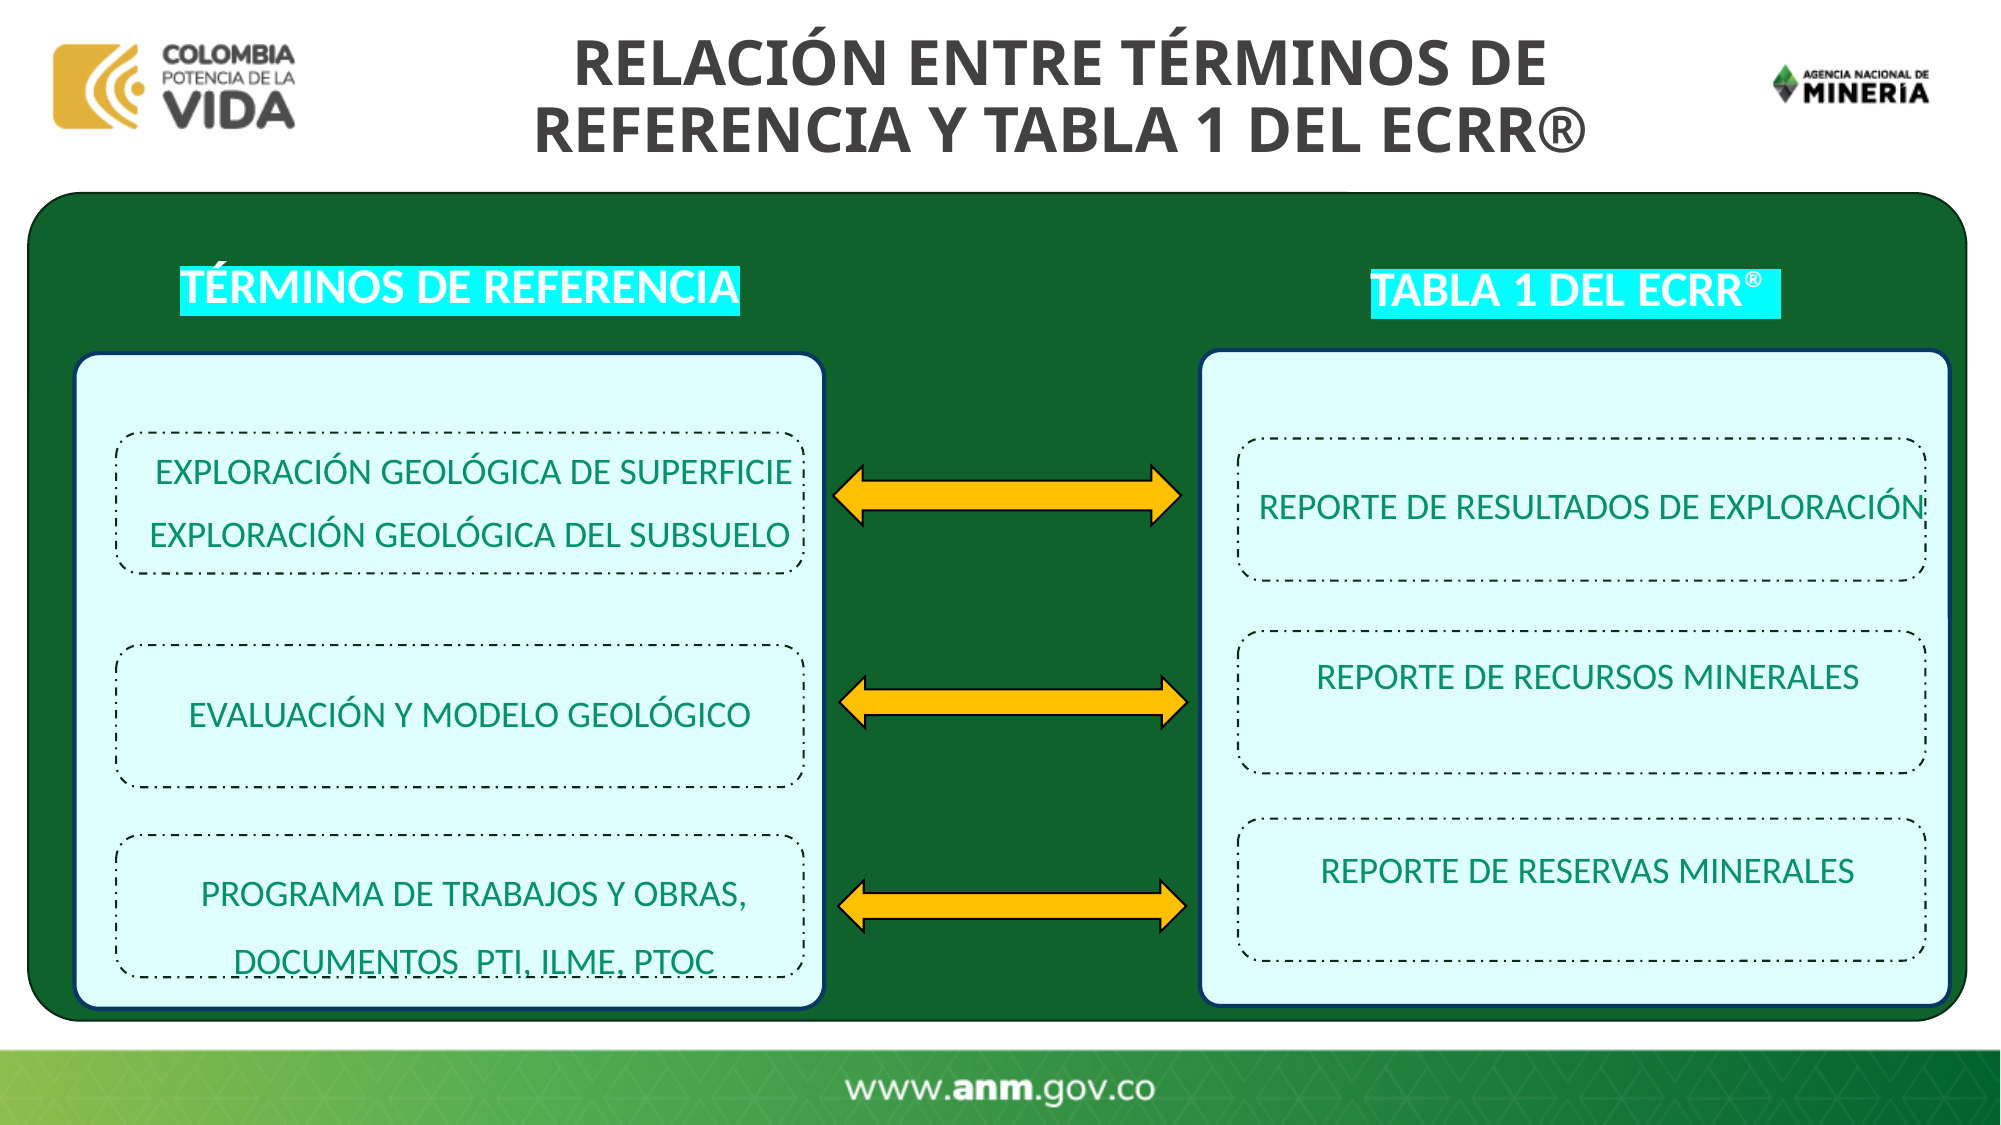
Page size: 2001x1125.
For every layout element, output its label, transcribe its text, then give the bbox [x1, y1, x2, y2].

text_box REPORTE DE RESULTADOS DE EXPLORACIÓN REPORTE DE RECURSOS MINERALES REPORTE DE RESERVAS MINERALES [1200, 349, 1950, 1007]
text_box [1236, 817, 1927, 962]
text_box RELACIÓN ENTRE TÉRMINOS DE REFERENCIA Y TABLA 1 DEL ECRR® [459, 40, 1662, 157]
text_box [832, 465, 1182, 526]
text_box [115, 644, 805, 789]
text_box [115, 834, 805, 979]
text_box [27, 191, 1968, 1022]
text_box [839, 676, 1188, 728]
text_box [1236, 437, 1927, 582]
text_box [1236, 630, 1927, 775]
text_box TABLA 1 DEL ECRR® [1276, 248, 1875, 324]
picture [0, 0, 2001, 1125]
text_box [837, 880, 1187, 932]
text_box TÉRMINOS DE REFERENCIA [160, 245, 760, 321]
text_box EXPLORACIÓN GEOLÓGICA DE SUPERFICIE EXPLORACIÓN GEOLÓGICA DEL SUBSUELO EVALUACIÓN Y MODELO GEOLÓGICO PROGRAMA DE TRABAJOS Y OBRAS, DOCUMENTOS PTI, ILME, PTOC [74, 353, 825, 1009]
text_box [115, 431, 805, 575]
